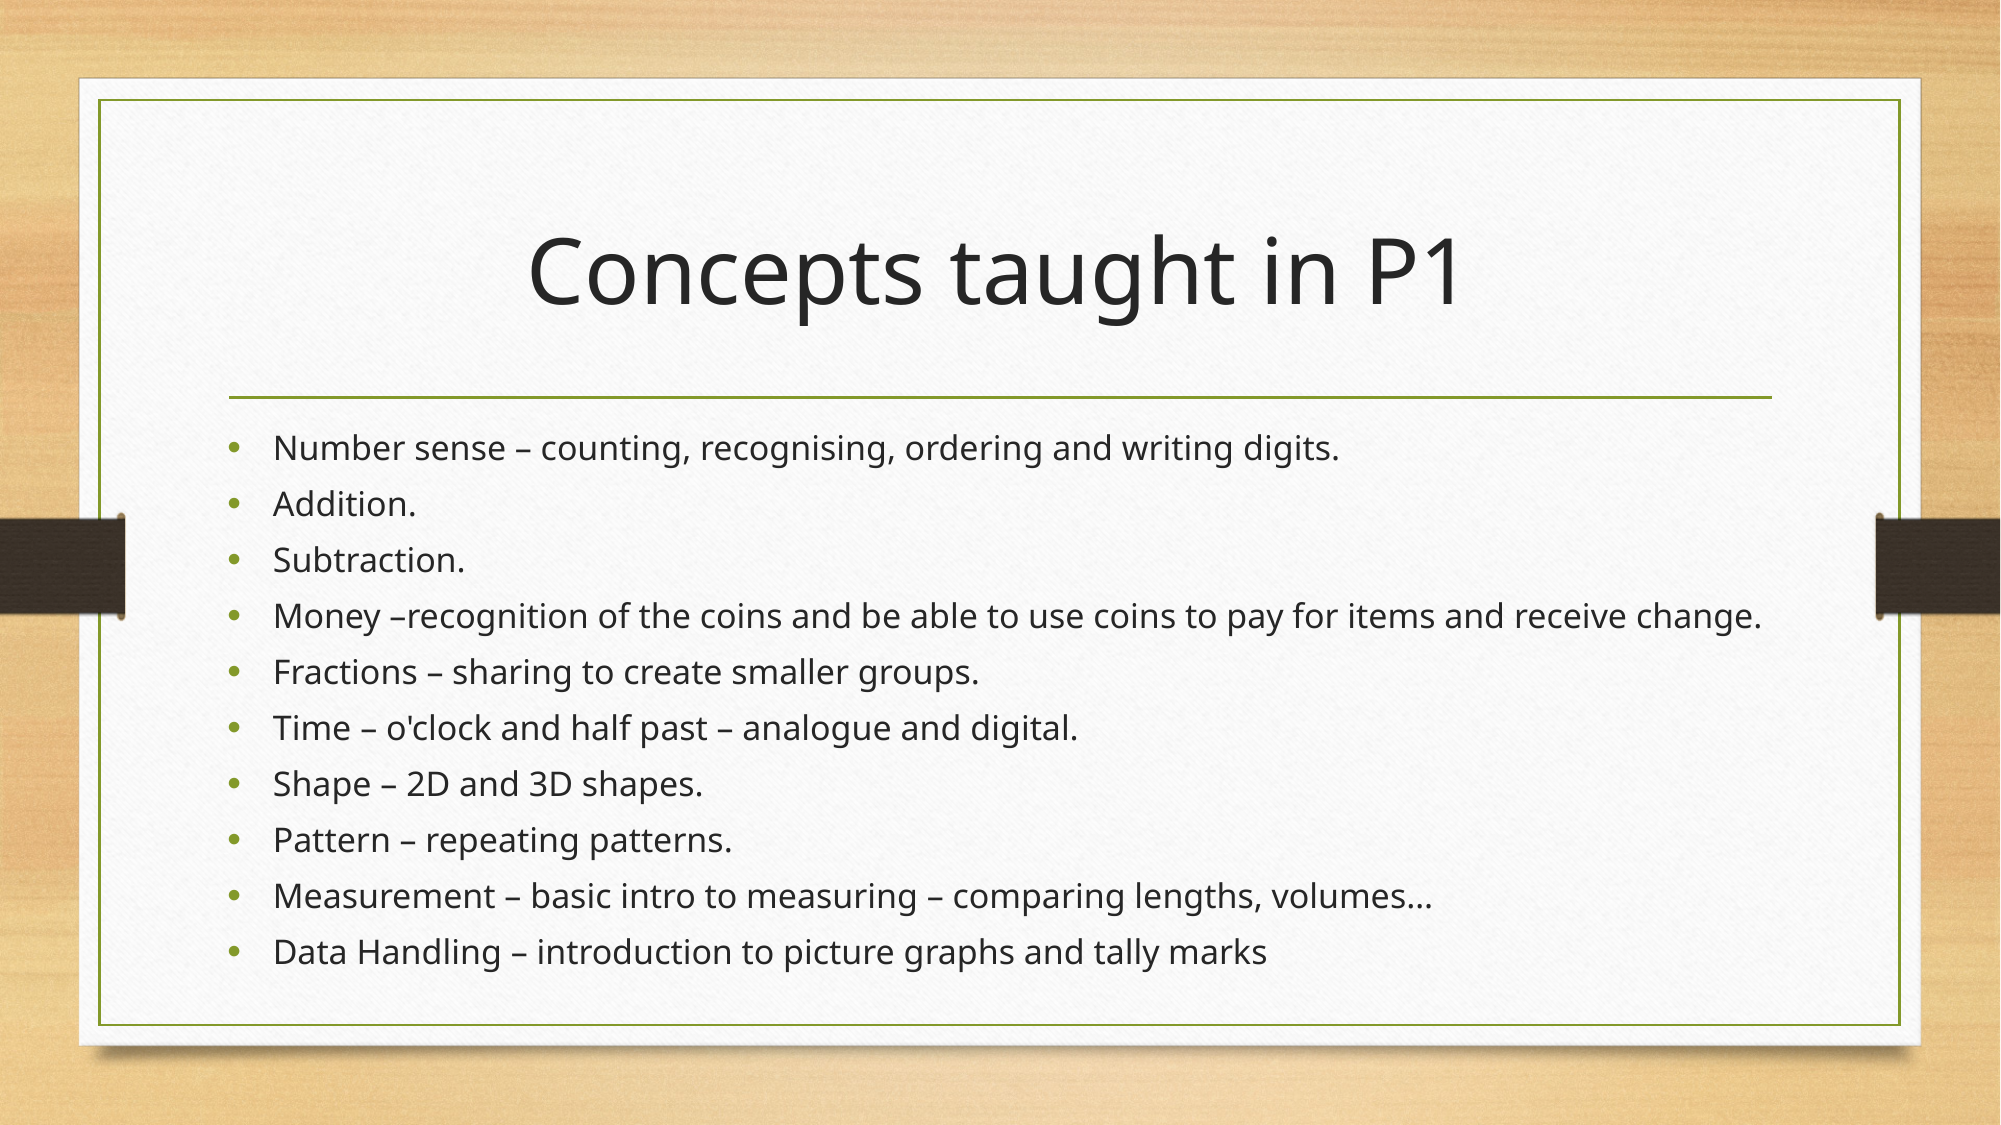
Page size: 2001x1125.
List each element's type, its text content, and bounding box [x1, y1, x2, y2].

list Number sense – counting, recognising, ordering and writing digits. Addition. Subtraction. Money –recognition of the coins and be able to use coins to pay for items and receive change. Fractions – sharing to create smaller groups. Time – o'clock and half past – analogue and digital. Shape – 2D and 3D shapes. Pattern – repeating patterns. Measurement – basic intro to measuring – comparing lengths, volumes… Data Handling – introduction to picture graphs and tally marks [212, 419, 1788, 1022]
title Concepts taught in P1 [212, 161, 1788, 375]
picture [0, 0, 2001, 1125]
